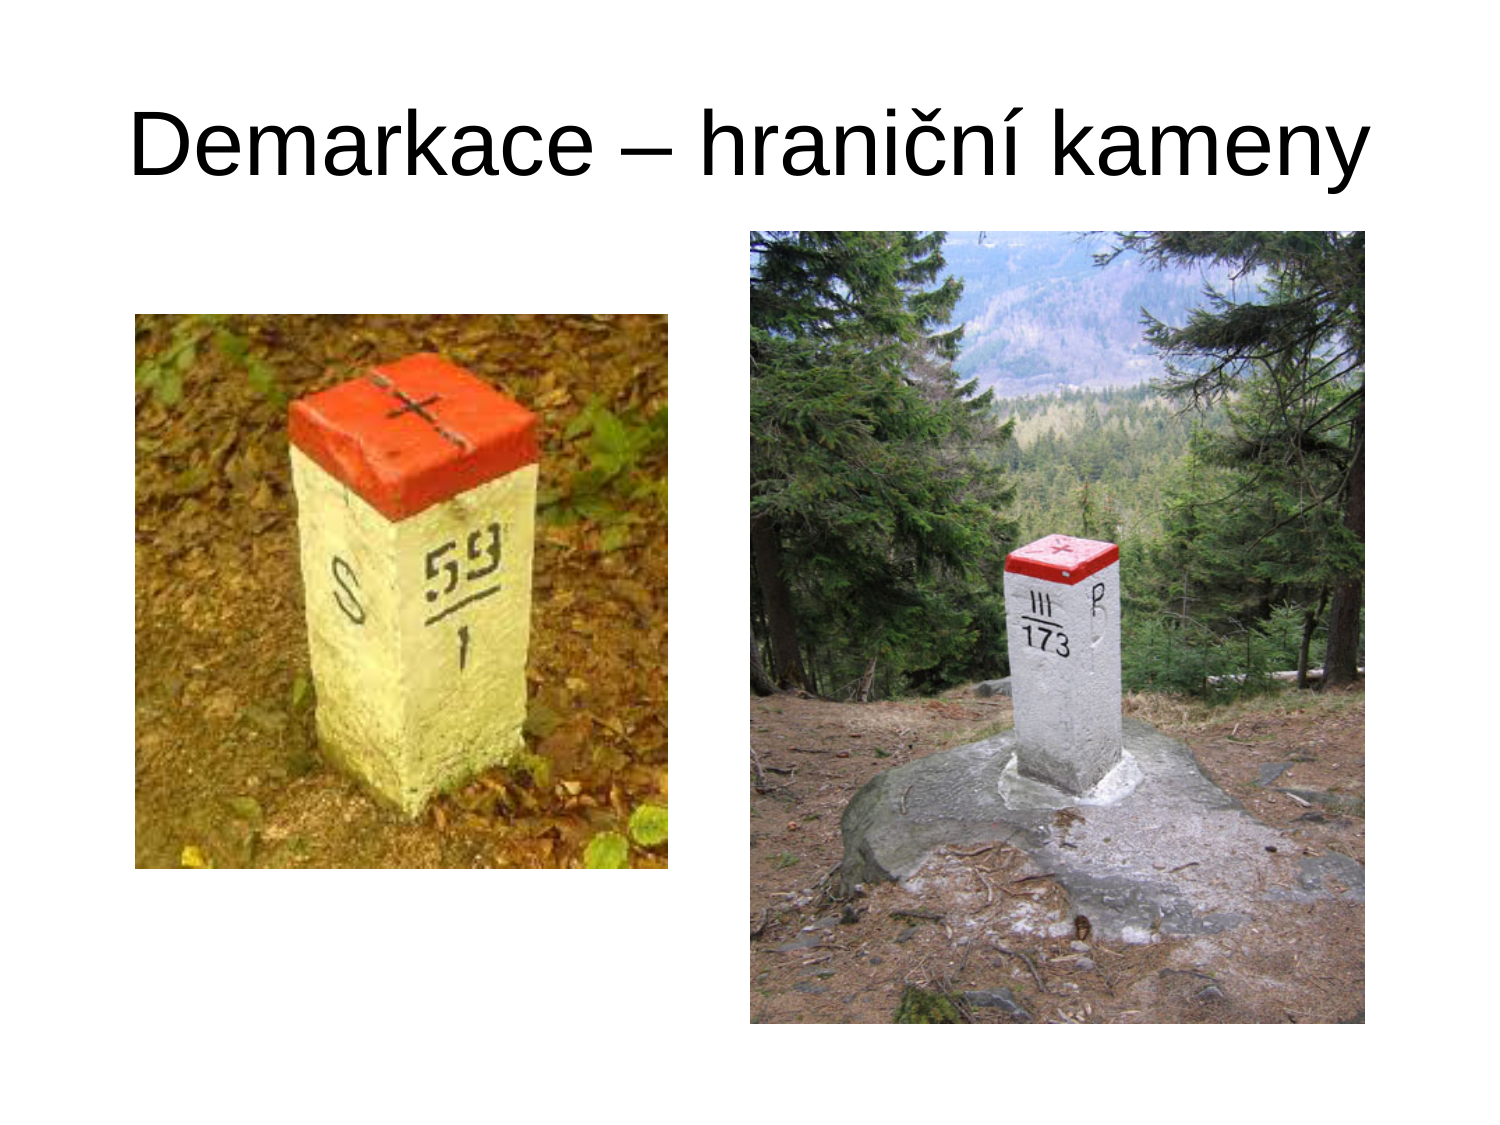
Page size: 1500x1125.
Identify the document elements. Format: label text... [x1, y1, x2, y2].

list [135, 314, 668, 869]
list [749, 231, 1365, 1024]
title Demarkace – hraniční kameny [75, 45, 1425, 233]
